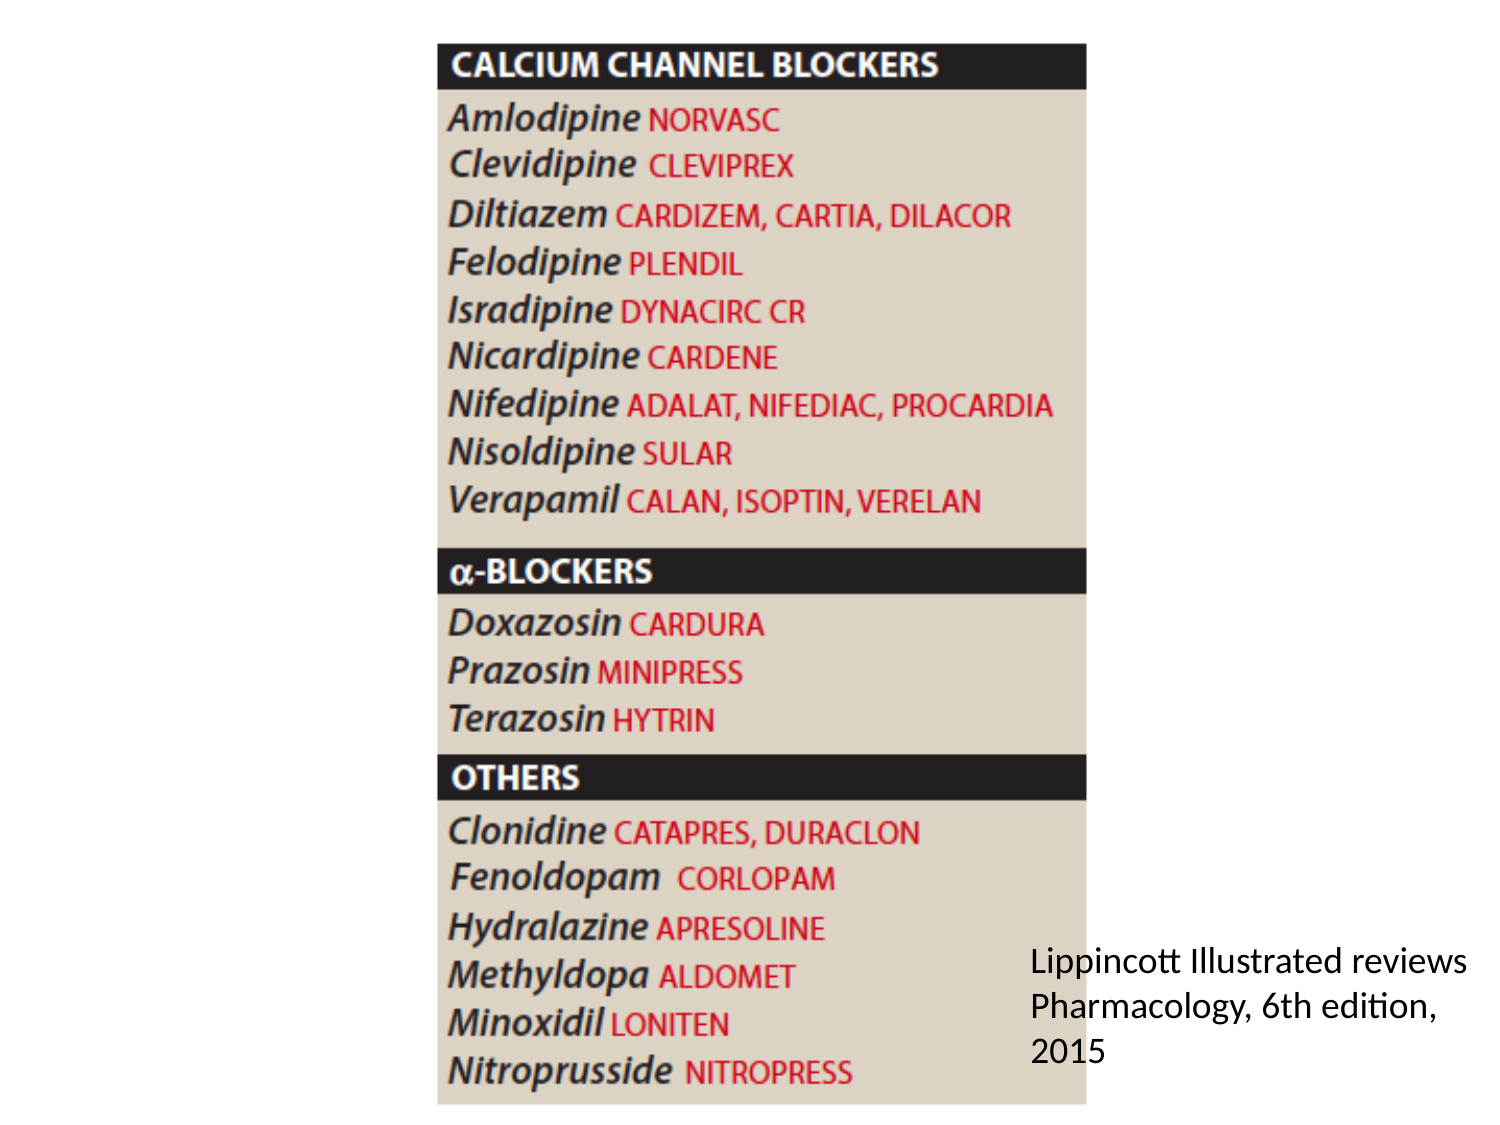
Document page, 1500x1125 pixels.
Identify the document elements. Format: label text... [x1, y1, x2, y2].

picture [390, 15, 1110, 1125]
text_box Lippincott Illustrated reviews Pharmacology, 6th edition, 2015 [1113, 928, 1500, 1079]
